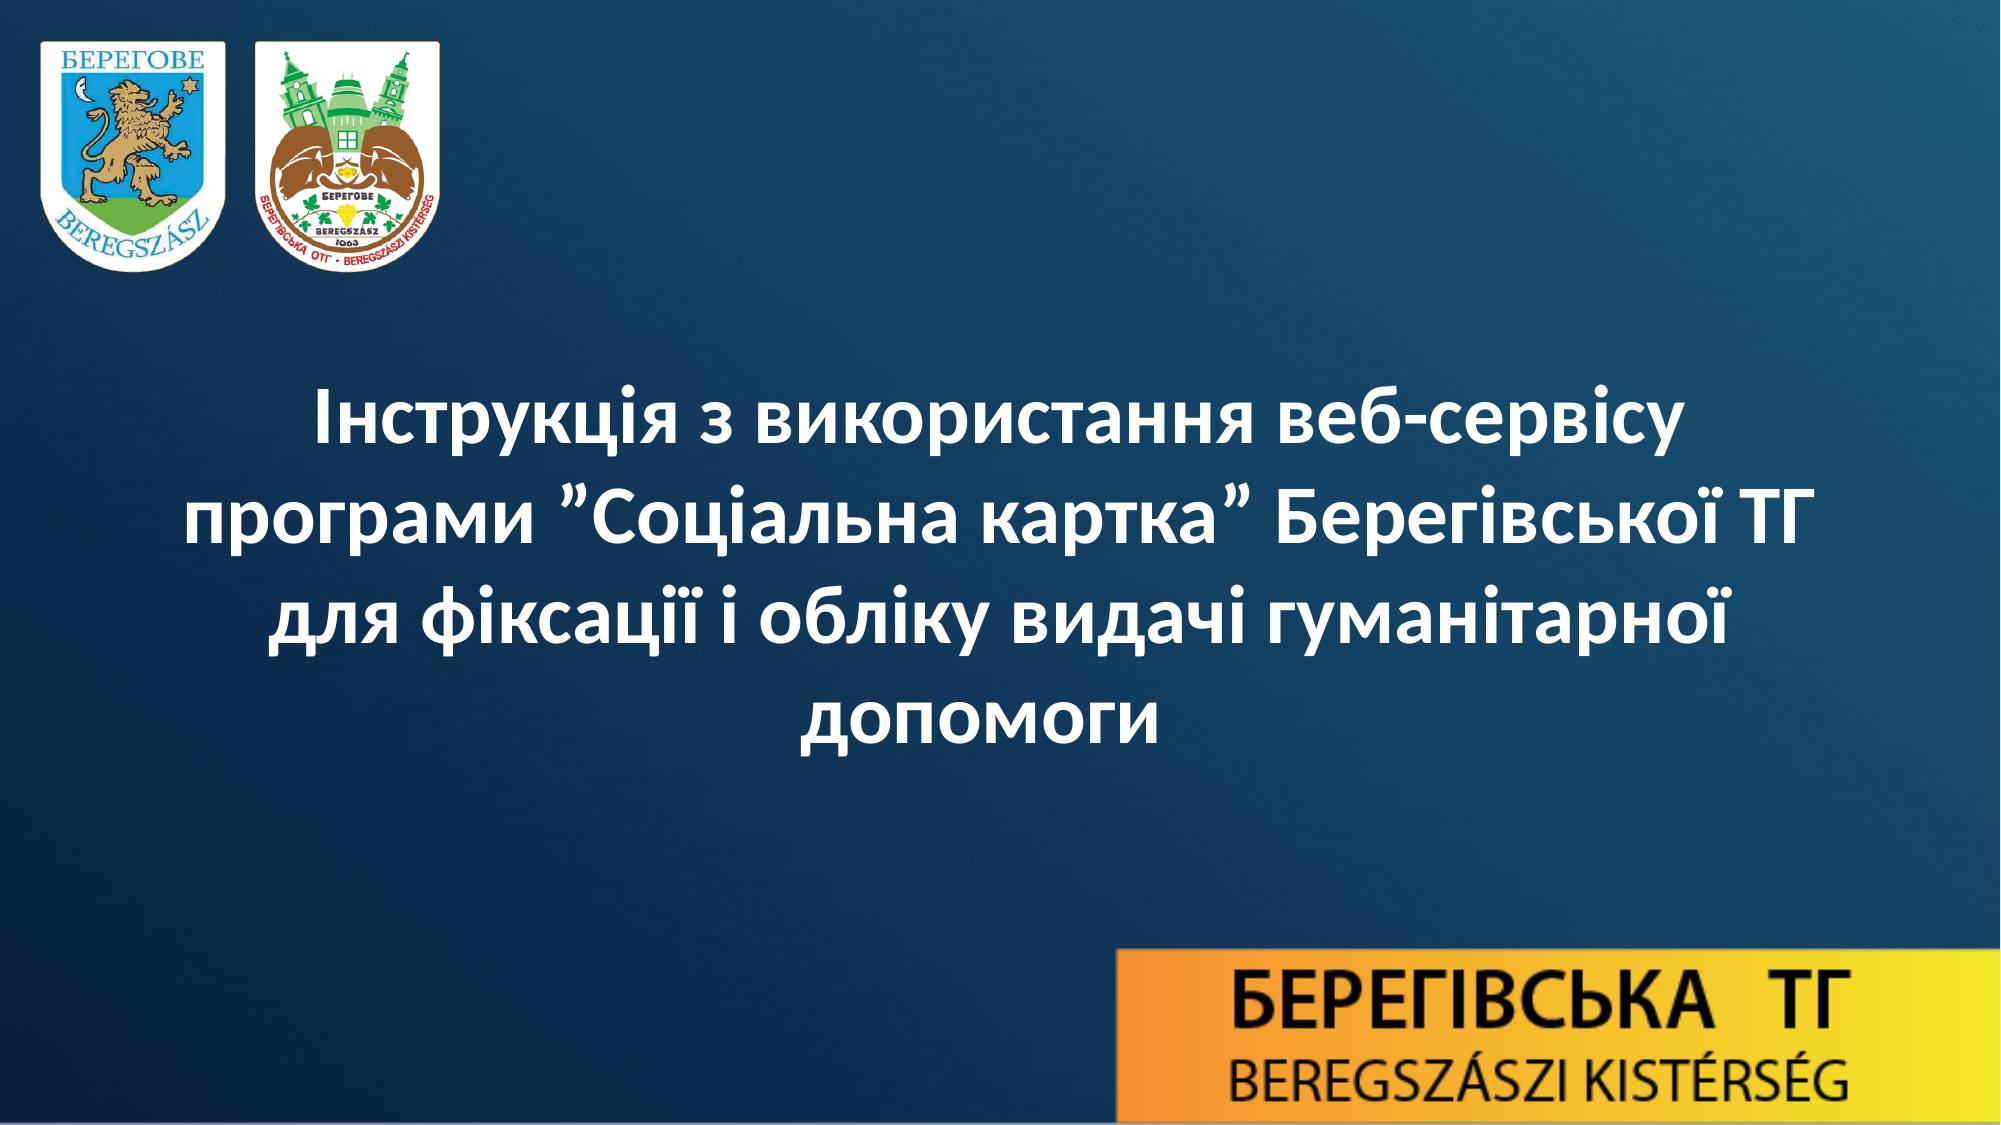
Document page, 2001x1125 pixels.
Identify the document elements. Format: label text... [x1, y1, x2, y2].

text_box Інструкція з використання веб-сервісу програми ”Соціальна картка” Берегівської ТГ для фіксації і обліку видачі гуманітарної допомоги [138, 352, 1862, 768]
picture [0, 0, 2001, 1125]
